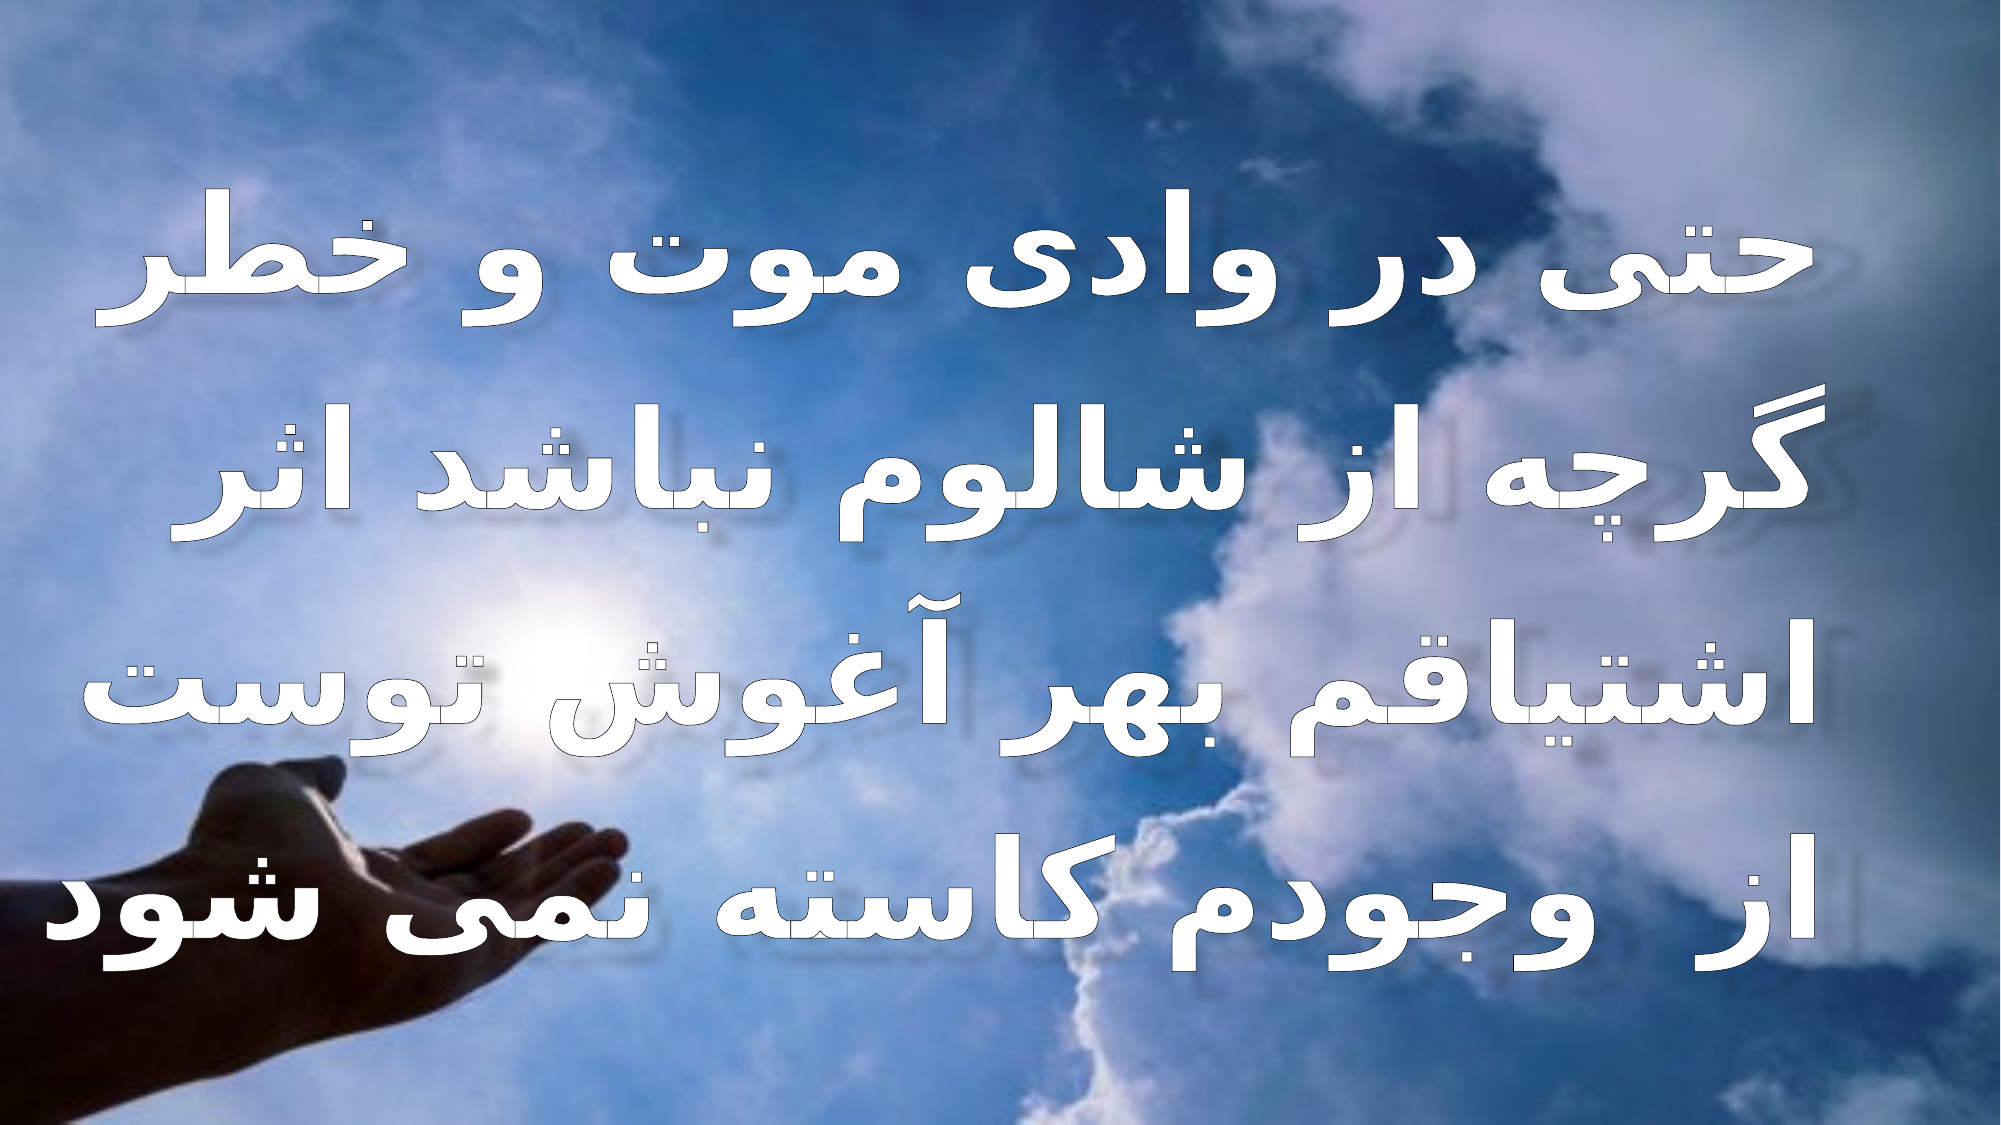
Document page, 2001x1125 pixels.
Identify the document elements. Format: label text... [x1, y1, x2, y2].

picture [0, 0, 2001, 1125]
text_box حتی در وادی موت و خطر گرچه از شالوم نباشد اثر اشتیاقم بهر آغوش توست از وجودم کاسته نمی شود [13, 13, 1985, 974]
